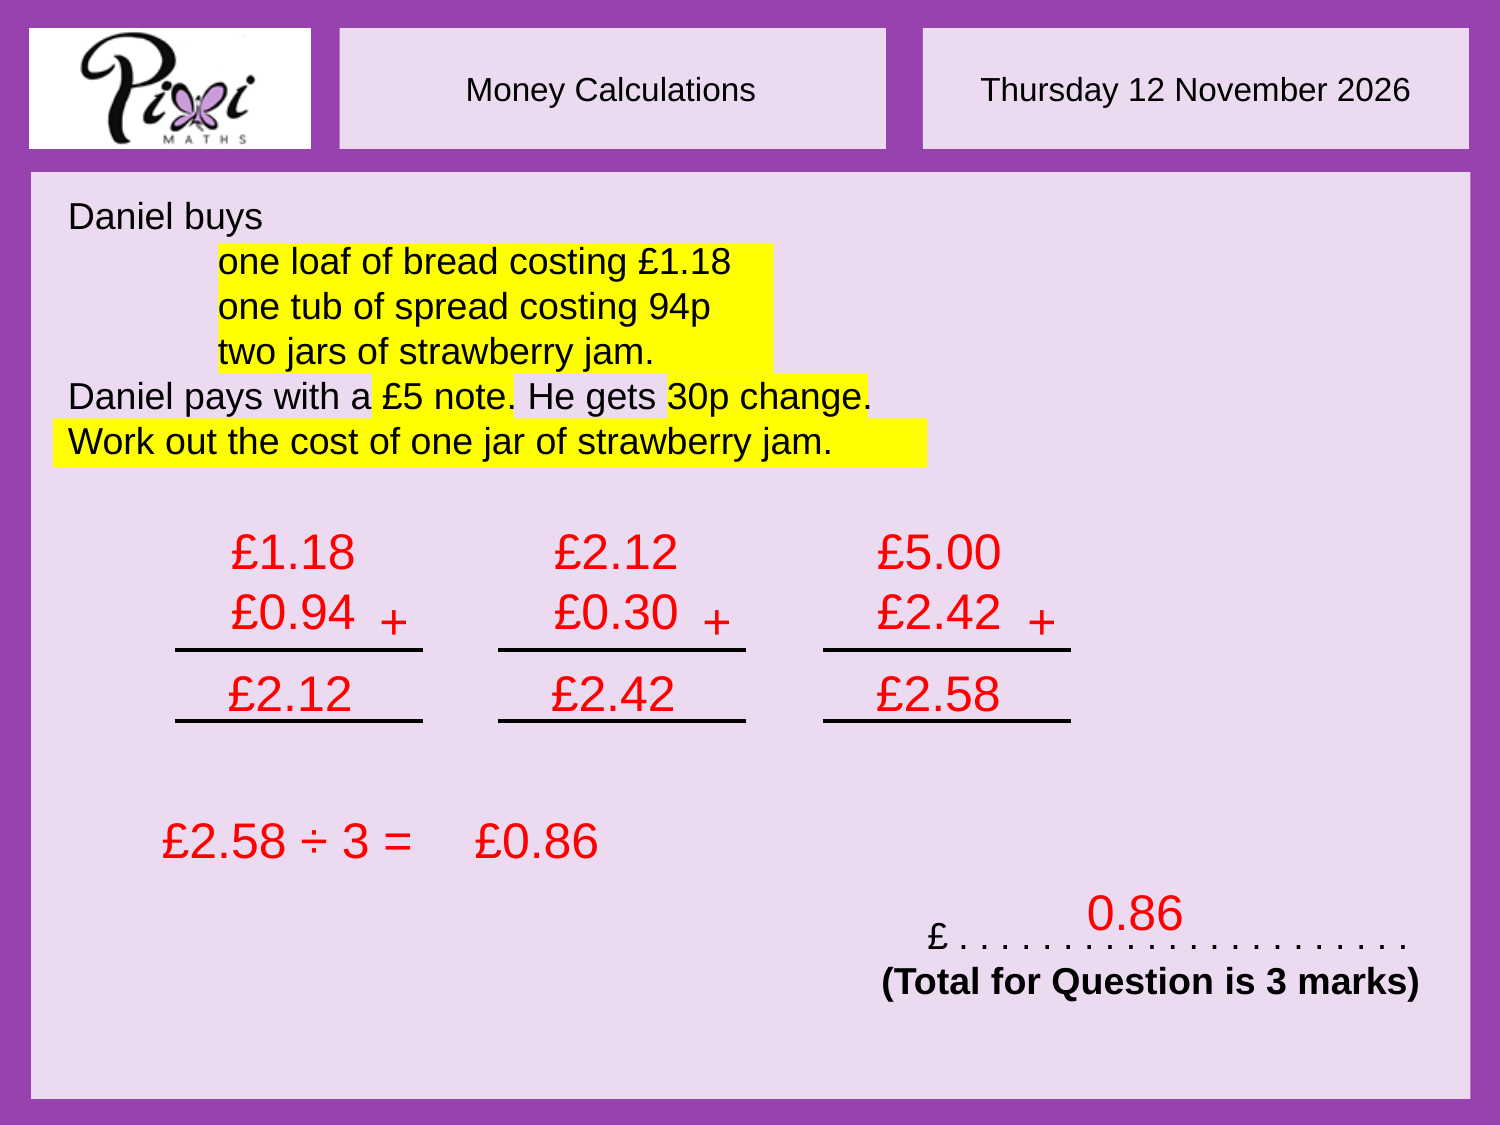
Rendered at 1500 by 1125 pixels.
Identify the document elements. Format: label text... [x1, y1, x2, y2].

text_box £2.58 ÷ 3 = [146, 801, 443, 876]
text_box £2.42 [535, 659, 703, 720]
text_box £0.86 [459, 801, 615, 876]
text_box £2.58 [861, 659, 1022, 720]
text_box £5.00 £2.42 [862, 511, 1017, 647]
text_box Daniel buys one loaf of bread costing £1.18 one tub of spread costing 94p two jars of strawberry jam. Daniel pays with a £5 note. He gets 30p change. Work out the cost of one jar of strawberry jam. £ . . . . . . . . . . . . . . . . . . . . . . (Total for Question is 3 marks) [53, 184, 1436, 1010]
text_box + [1012, 582, 1072, 649]
text_box + [687, 582, 747, 649]
text_box £2.12 [213, 659, 374, 720]
picture [0, 0, 1500, 1125]
text_box + [364, 582, 424, 649]
text_box £1.18 £0.94 [216, 511, 371, 647]
text_box 0.86 [1072, 872, 1199, 948]
text_box £2.12 £0.30 [538, 511, 694, 647]
